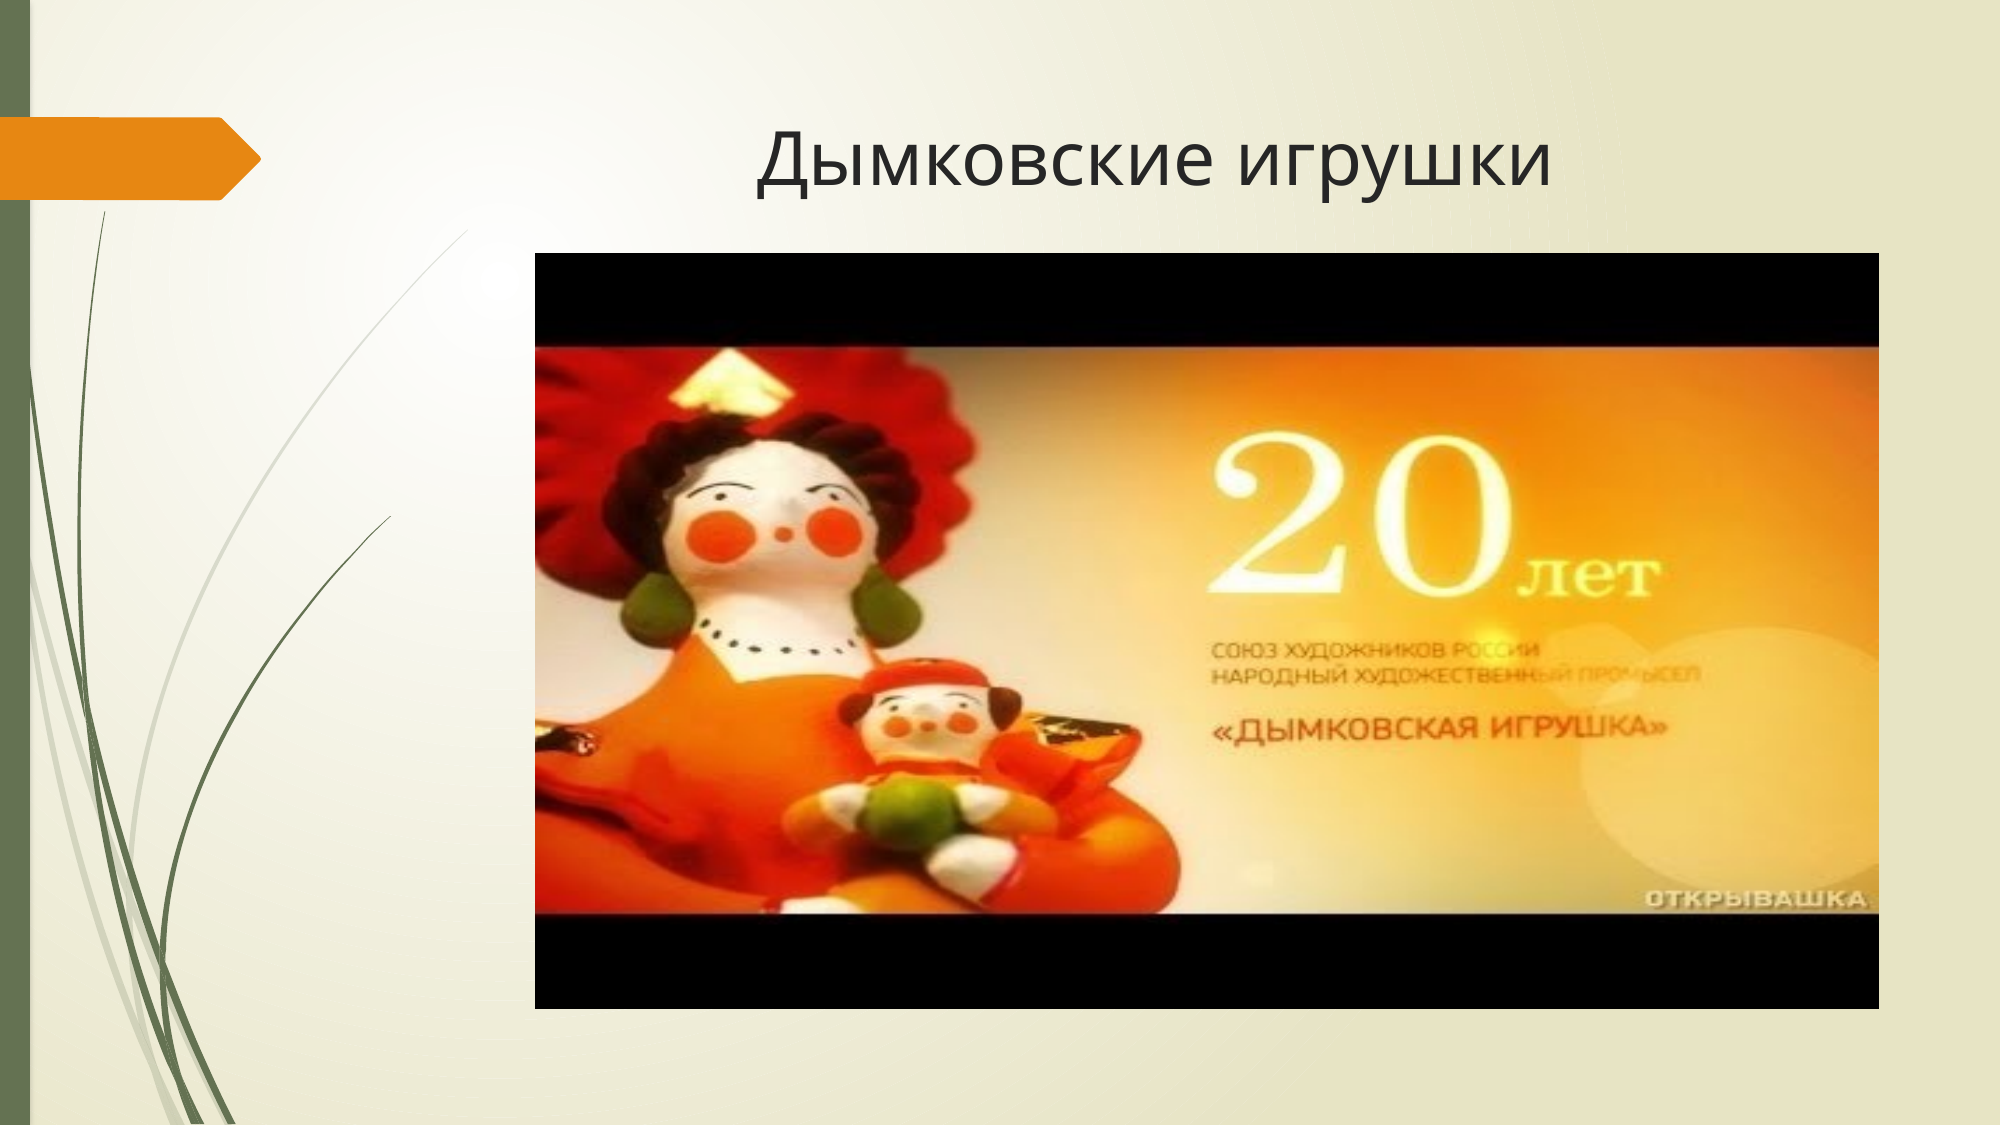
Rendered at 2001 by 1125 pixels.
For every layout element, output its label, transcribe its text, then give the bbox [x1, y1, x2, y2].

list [534, 252, 1880, 1010]
title Дымковские игрушки [425, 102, 1888, 313]
